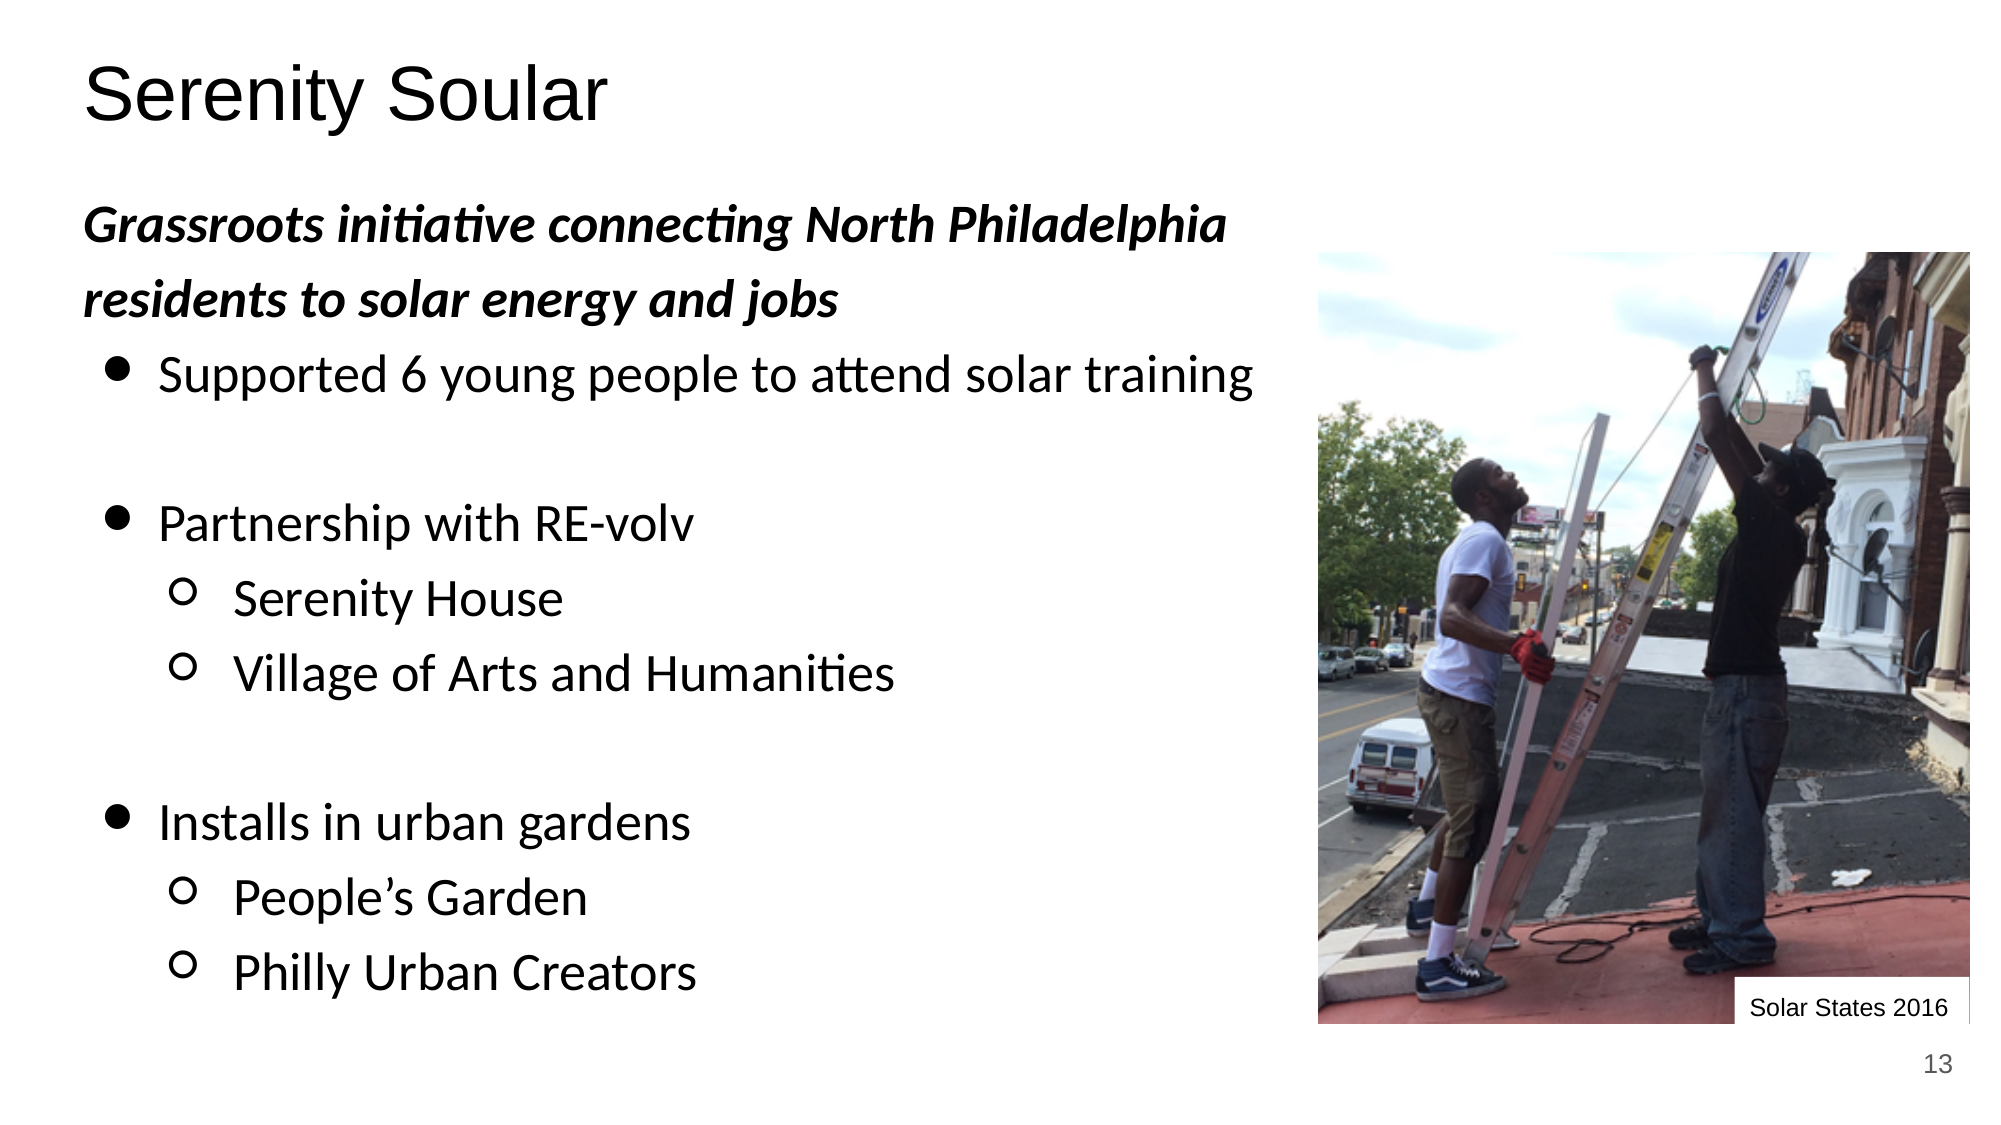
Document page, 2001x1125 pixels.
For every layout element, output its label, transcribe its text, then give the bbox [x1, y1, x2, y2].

picture [1318, 252, 1970, 1025]
list Grassroots initiative connecting North Philadelphia residents to solar energy and jobs Supported 6 young people to attend solar training Partnership with RE-volv Serenity House Village of Arts and Humanities Installs in urban gardens People’s Garden Philly Urban Creators [68, 163, 1276, 974]
slide_number ‹#› [1853, 1027, 1974, 1106]
title Serenity Soular [68, 38, 1932, 164]
